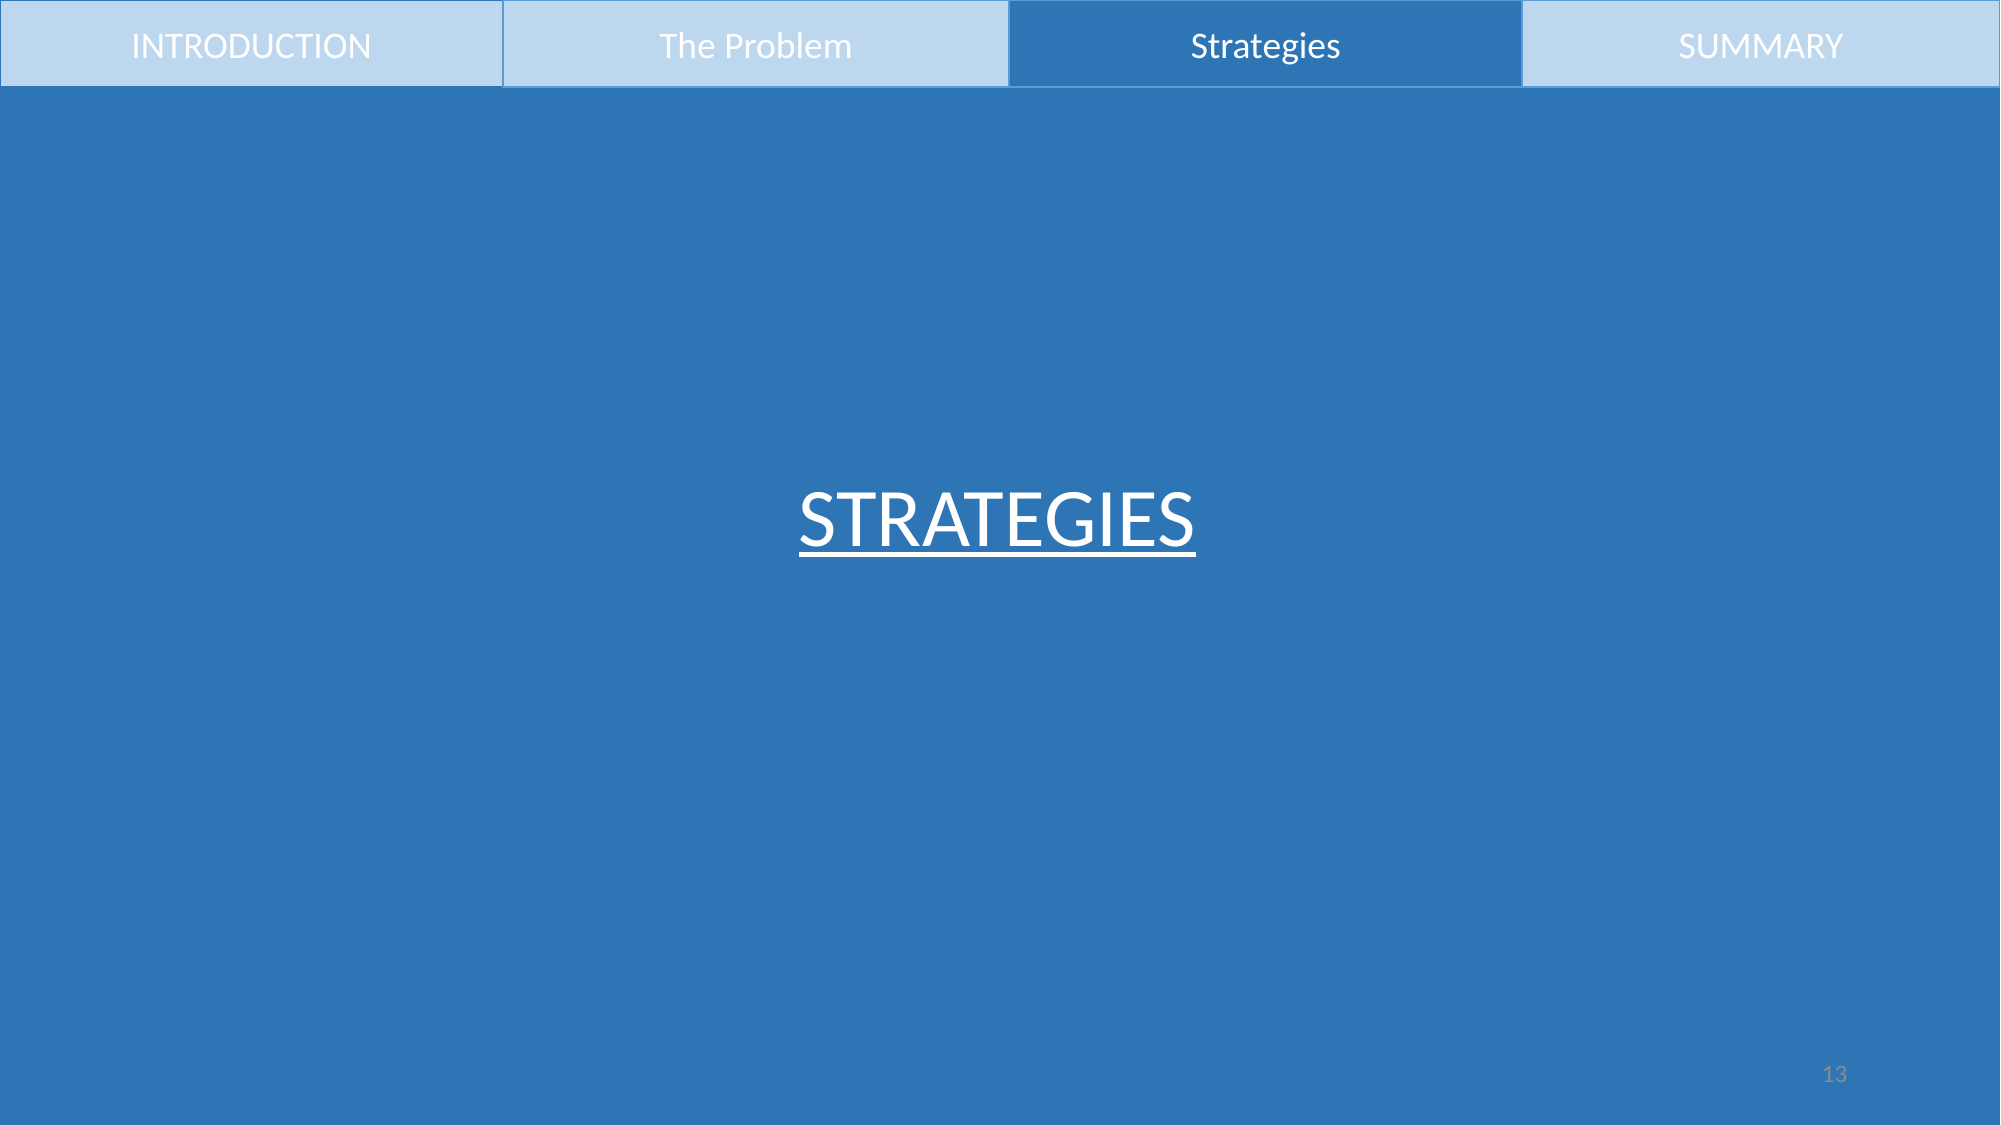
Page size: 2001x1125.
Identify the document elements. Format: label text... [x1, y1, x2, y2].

text_box INTRODUCTION [0, 0, 502, 88]
text_box STRATEGIES [783, 455, 1211, 571]
slide_number 13 [1412, 1042, 1863, 1103]
text_box The Problem [502, 0, 1008, 88]
text_box Strategies [1008, 0, 1521, 88]
text_box SUMMARY [1521, 0, 2000, 88]
